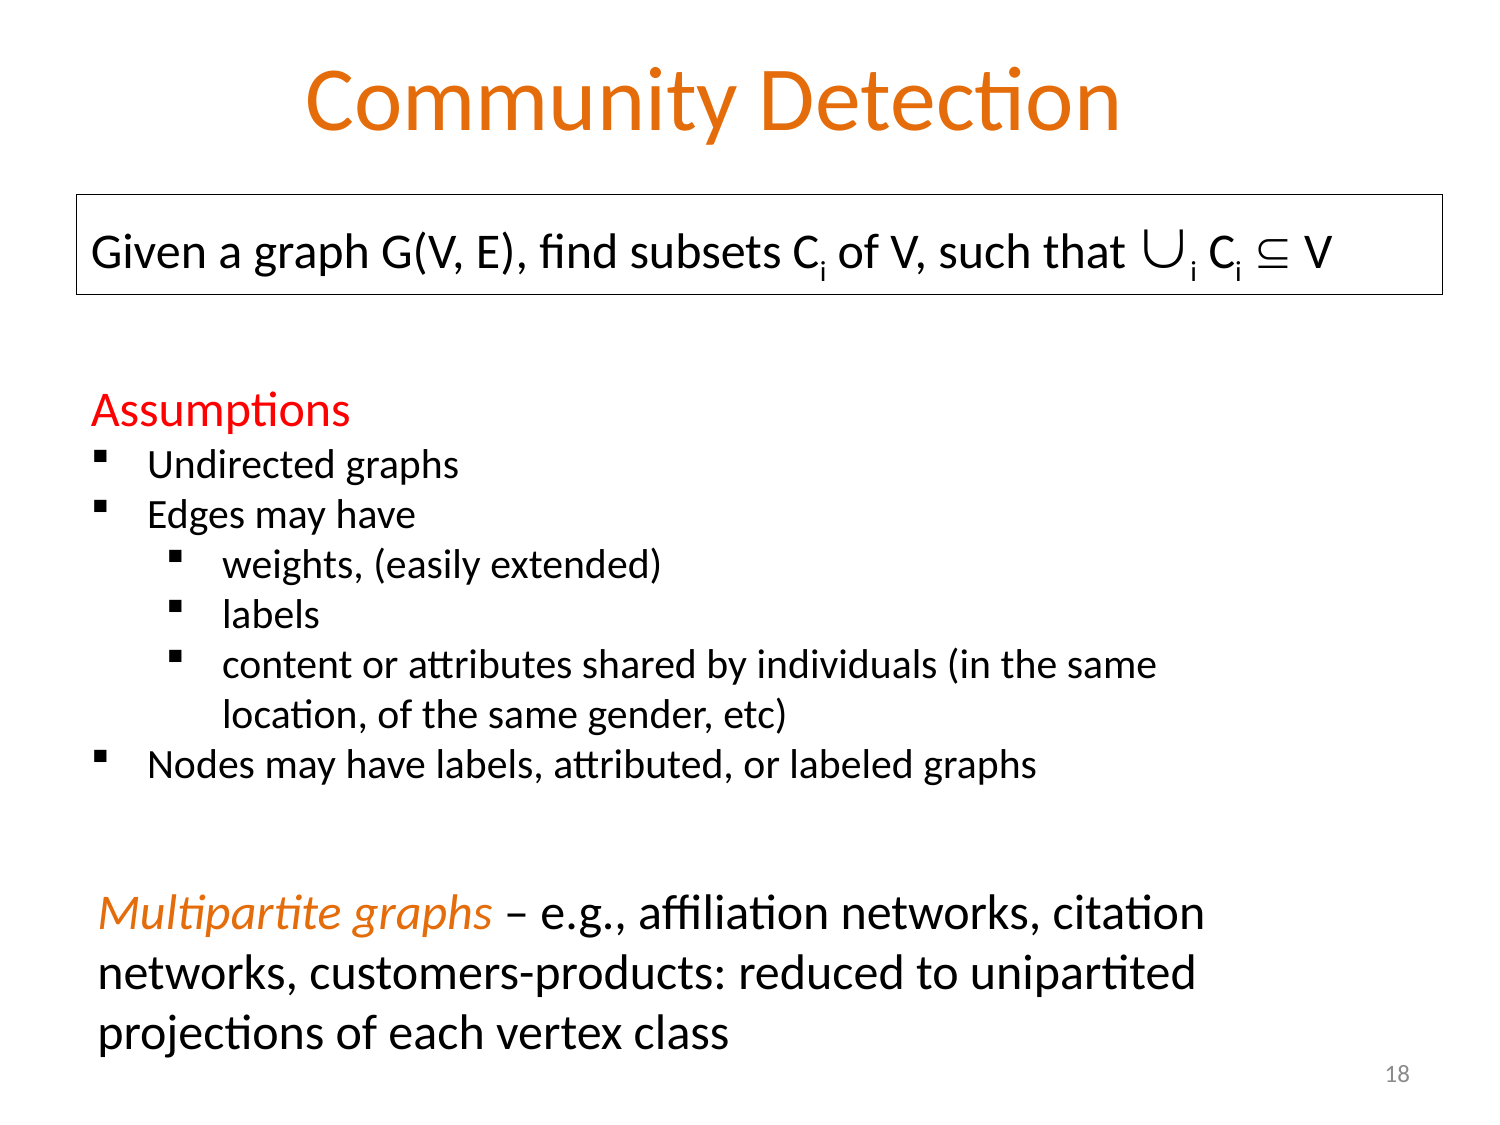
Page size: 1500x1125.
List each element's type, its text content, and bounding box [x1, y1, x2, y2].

text_box Given a graph G(V, E), find subsets Ci of V, such that i Ci  V [76, 194, 1443, 295]
text_box Community Detection [39, 0, 1390, 188]
text_box Assumptions Undirected graphs Edges may have weights, (easily extended) labels content or attributes shared by individuals (in the same location, of the same gender, etc) Nodes may have labels, attributed, or labeled graphs [76, 369, 1275, 794]
text_box Multipartite graphs – e.g., affiliation networks, citation networks, customers-products: reduced to unipartited projections of each vertex class [82, 871, 1323, 1067]
slide_number 18 [1074, 1042, 1425, 1103]
